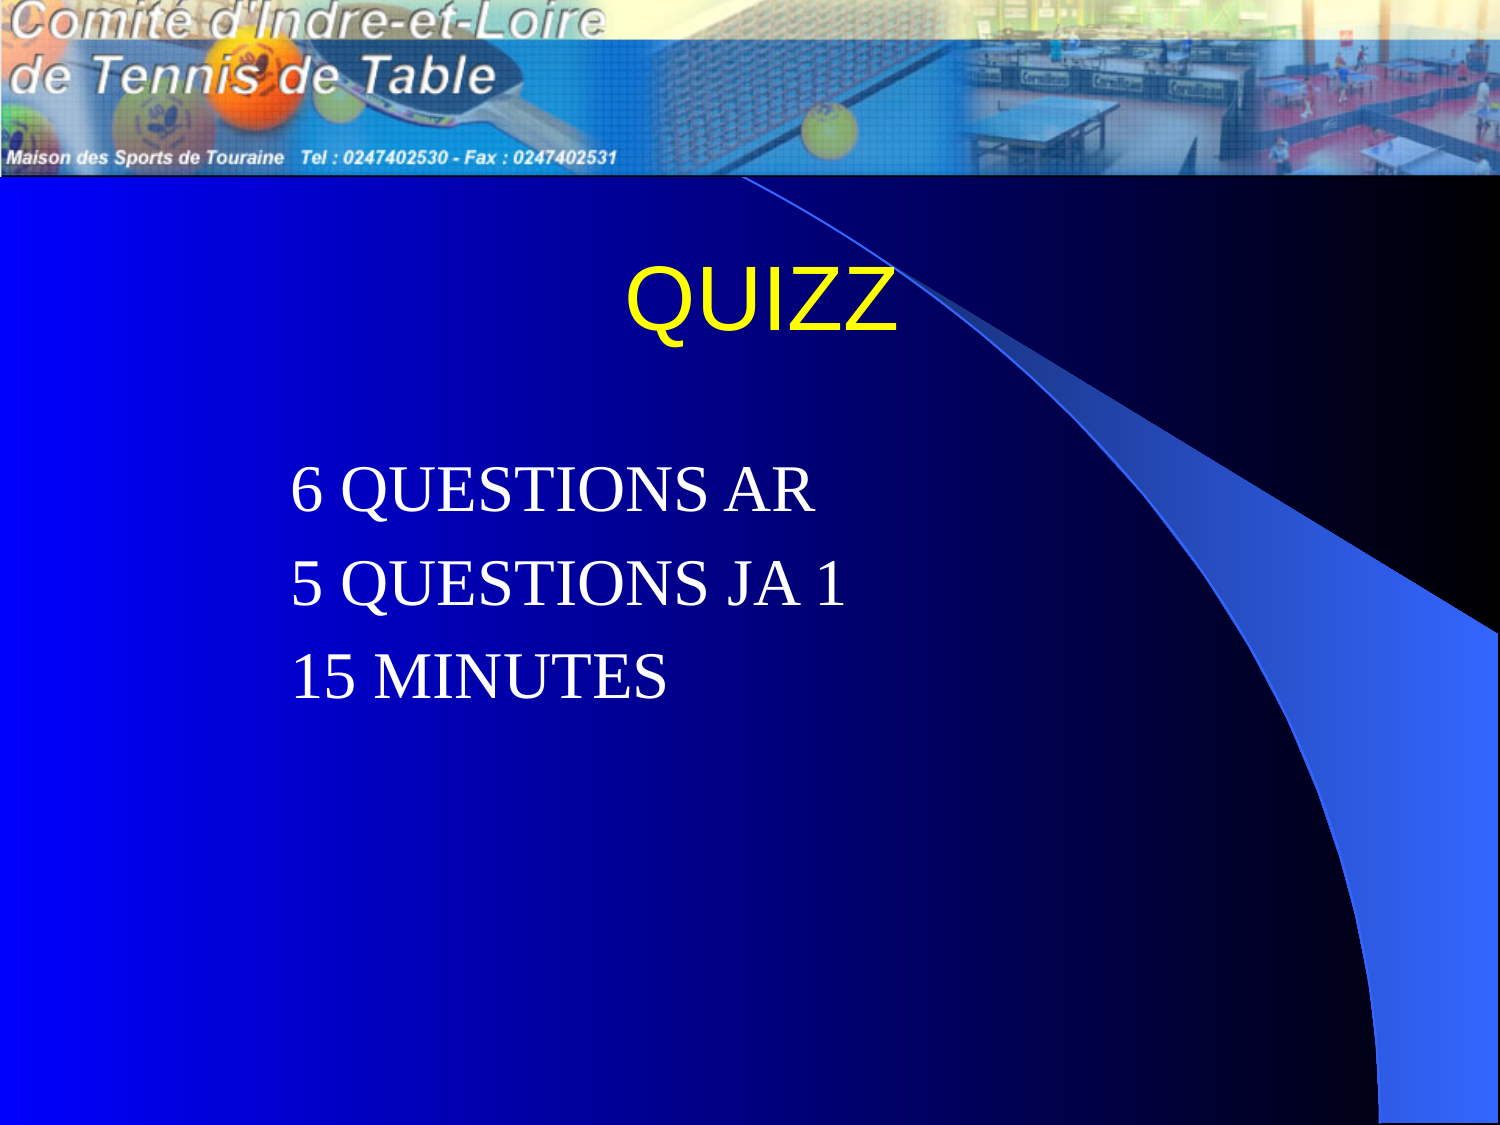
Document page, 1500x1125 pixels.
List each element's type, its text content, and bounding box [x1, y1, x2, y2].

list 6 QUESTIONS AR 5 QUESTIONS JA 1 15 MINUTES [125, 437, 1400, 1025]
picture [0, 0, 1500, 177]
title QUIZZ [124, 199, 1401, 388]
